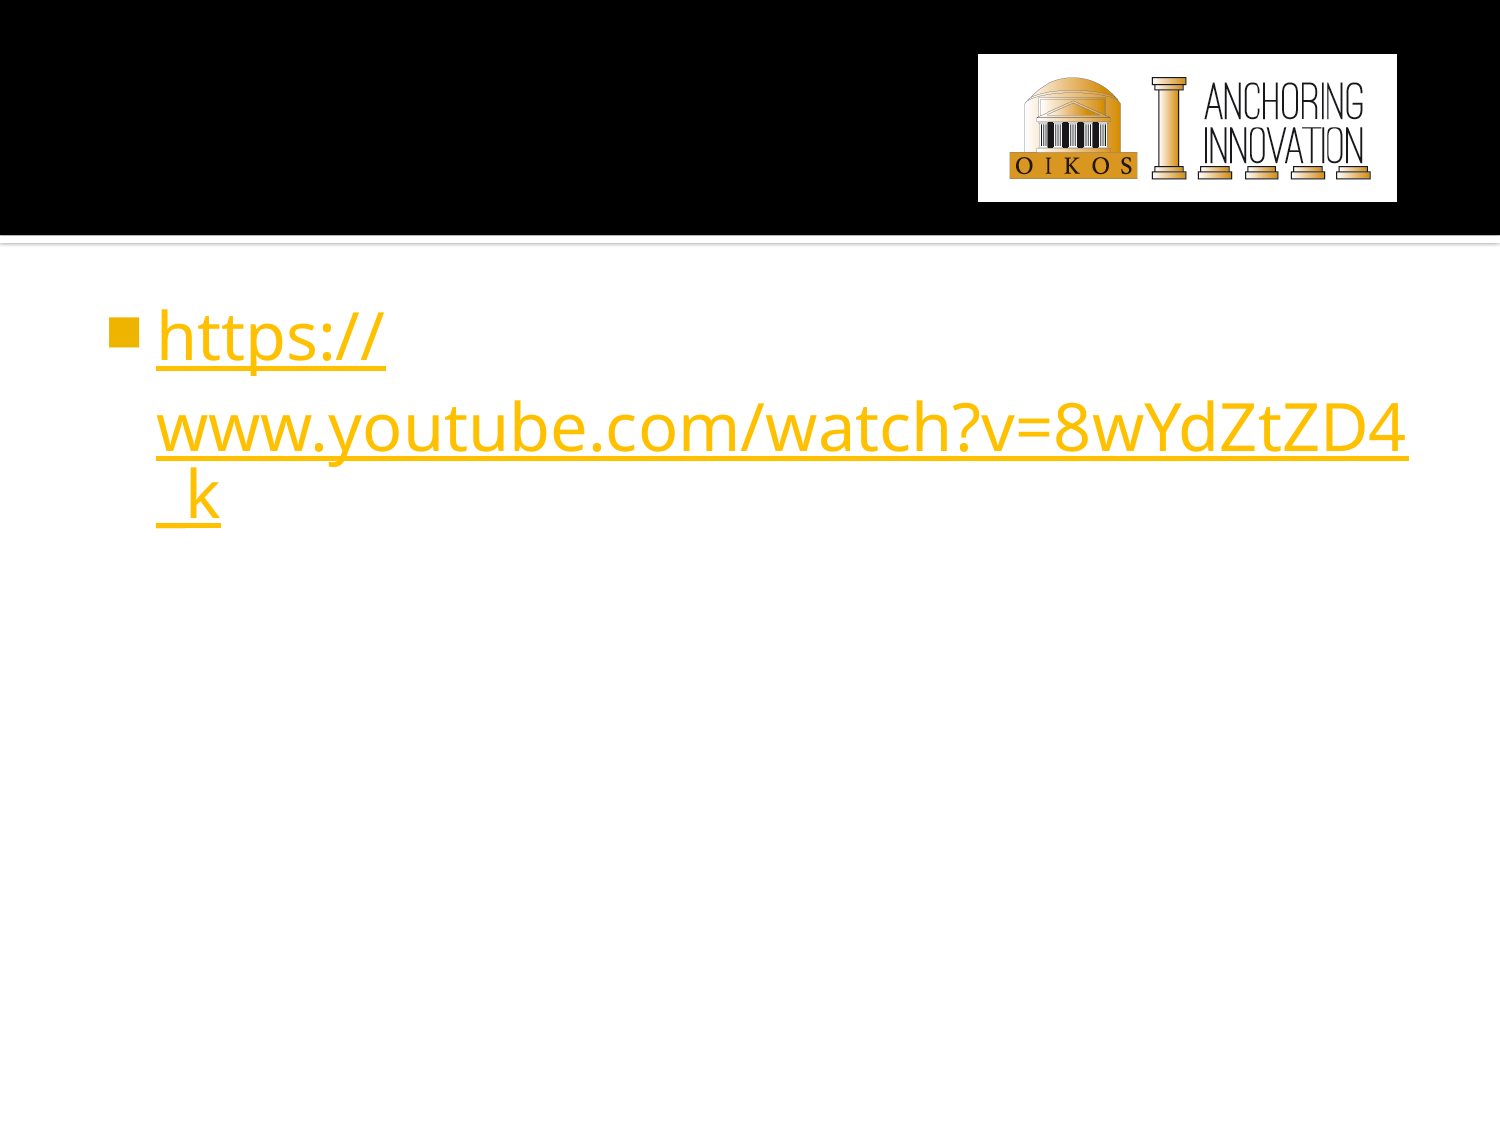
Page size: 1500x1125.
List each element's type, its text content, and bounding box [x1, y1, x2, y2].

list https://www.youtube.com/watch?v=8wYdZtZD4_k [75, 278, 1424, 1071]
picture [978, 54, 1397, 202]
